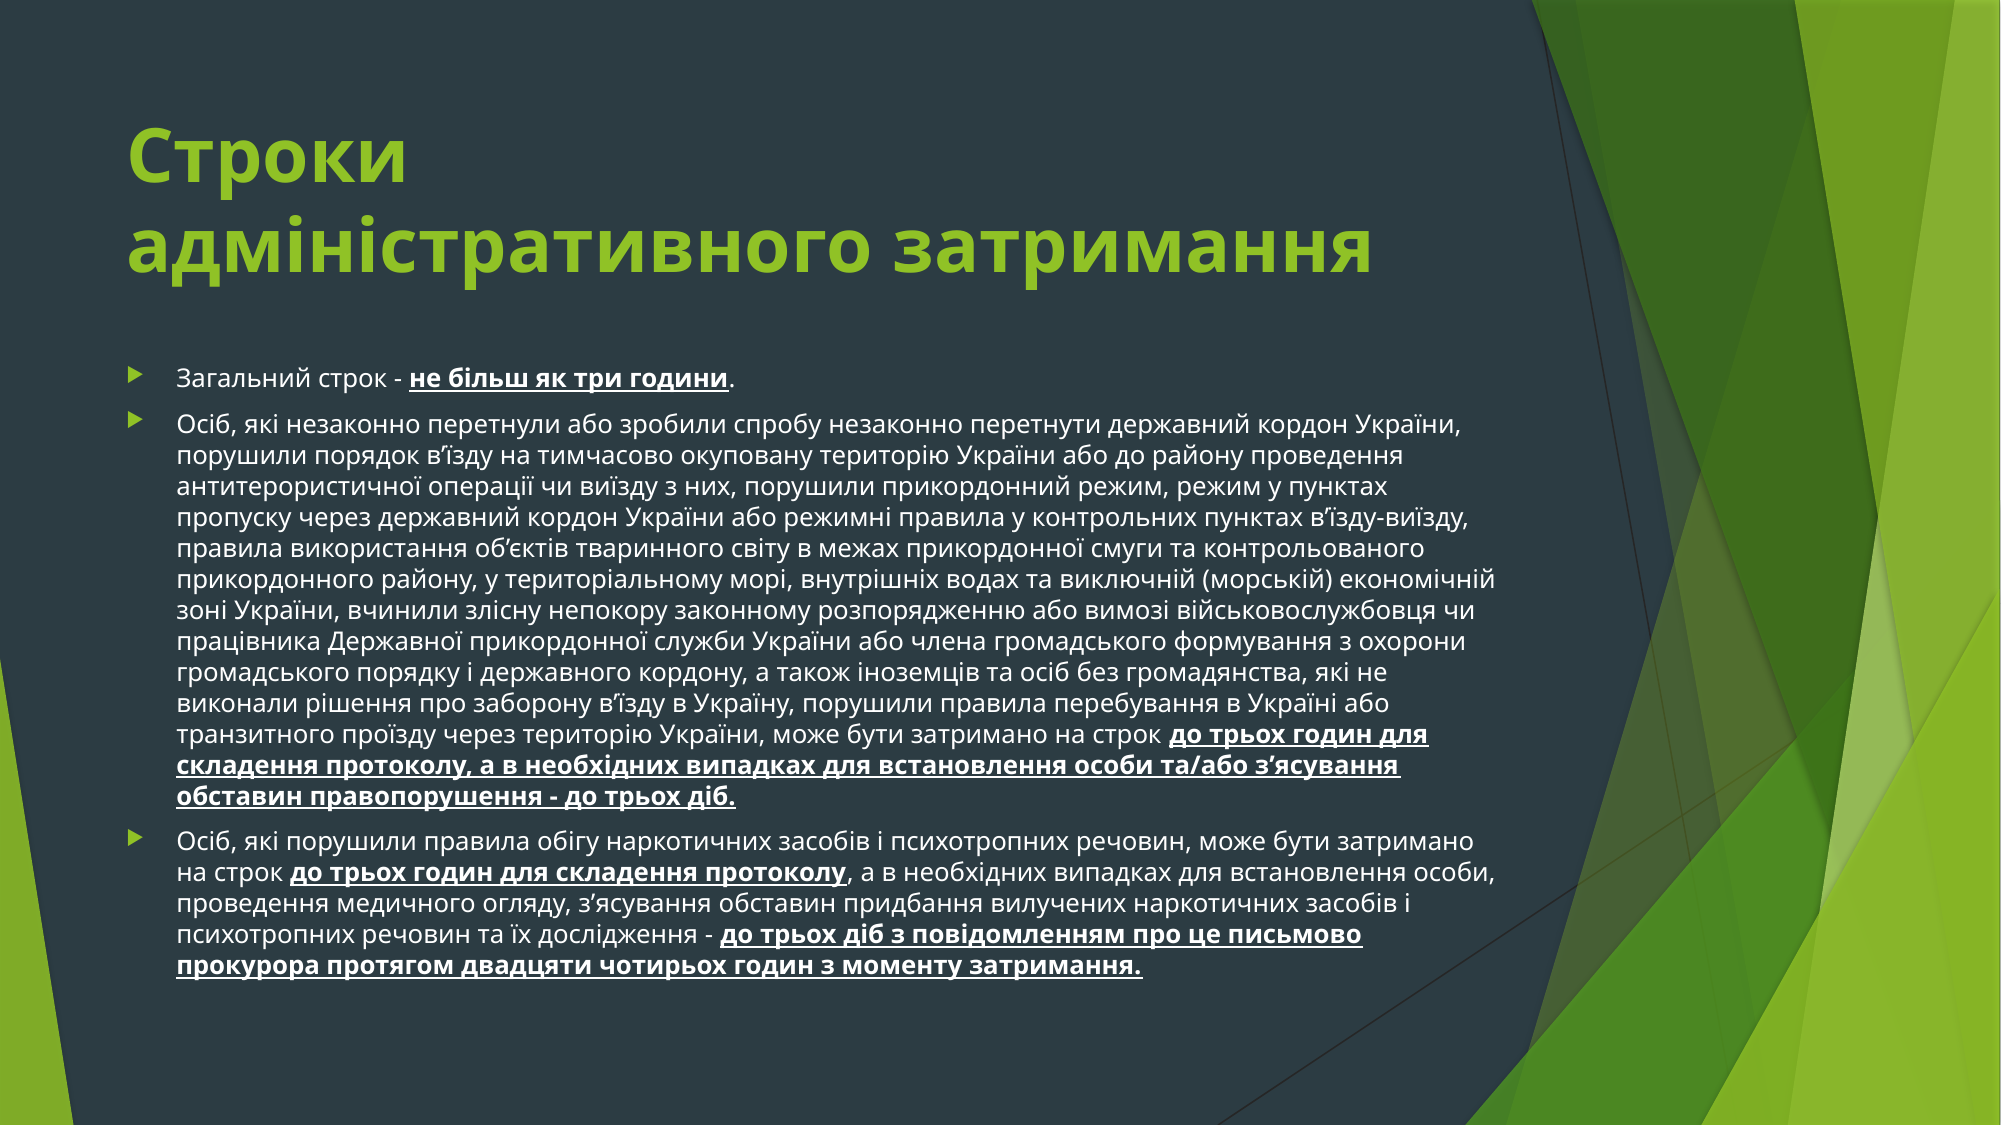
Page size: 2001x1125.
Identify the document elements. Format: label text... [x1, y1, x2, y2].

title Строки адміністративного затримання [111, 99, 1522, 317]
list Загальний строк - не більш як три години. Осіб, які незаконно перетнули або зробили спробу незаконно перетнути державний кордон України, порушили порядок в’їзду на тимчасово окуповану територію України або до району проведення антитерористичної операції чи виїзду з них, порушили прикордонний режим, режим у пунктах пропуску через державний кордон України або режимні правила у контрольних пунктах в’їзду-виїзду, правила використання об’єктів тваринного світу в межах прикордонної смуги та контрольованого прикордонного району, у територіальному морі, внутрішніх водах та виключній (морській) економічній зоні України, вчинили злісну непокору законному розпорядженню або вимозі військовослужбовця чи працівника Державної прикордонної служби України або члена громадського формування з охорони громадського порядку і державного кордону, а також іноземців та осіб без громадянства, які не виконали рішення про заборону в’їзду в Україну, порушили правила перебування в Україні або транзитного проїзду через територію України, може бути затримано на строк до трьох годин для складення протоколу, а в необхідних випадках для встановлення особи та/або з’ясування обставин правопорушення - до трьох діб. Осіб, які порушили правила обігу наркотичних засобів і психотропних речовин, може бути затримано на строк до трьох годин для складення протоколу, а в необхідних випадках для встановлення особи, проведення медичного огляду, з’ясування обставин придбання вилучених наркотичних засобів і психотропних речовин та їх дослідження - до трьох діб з повідомленням про це письмово прокурора протягом двадцяти чотирьох годин з моменту затримання. [111, 354, 1522, 1071]
